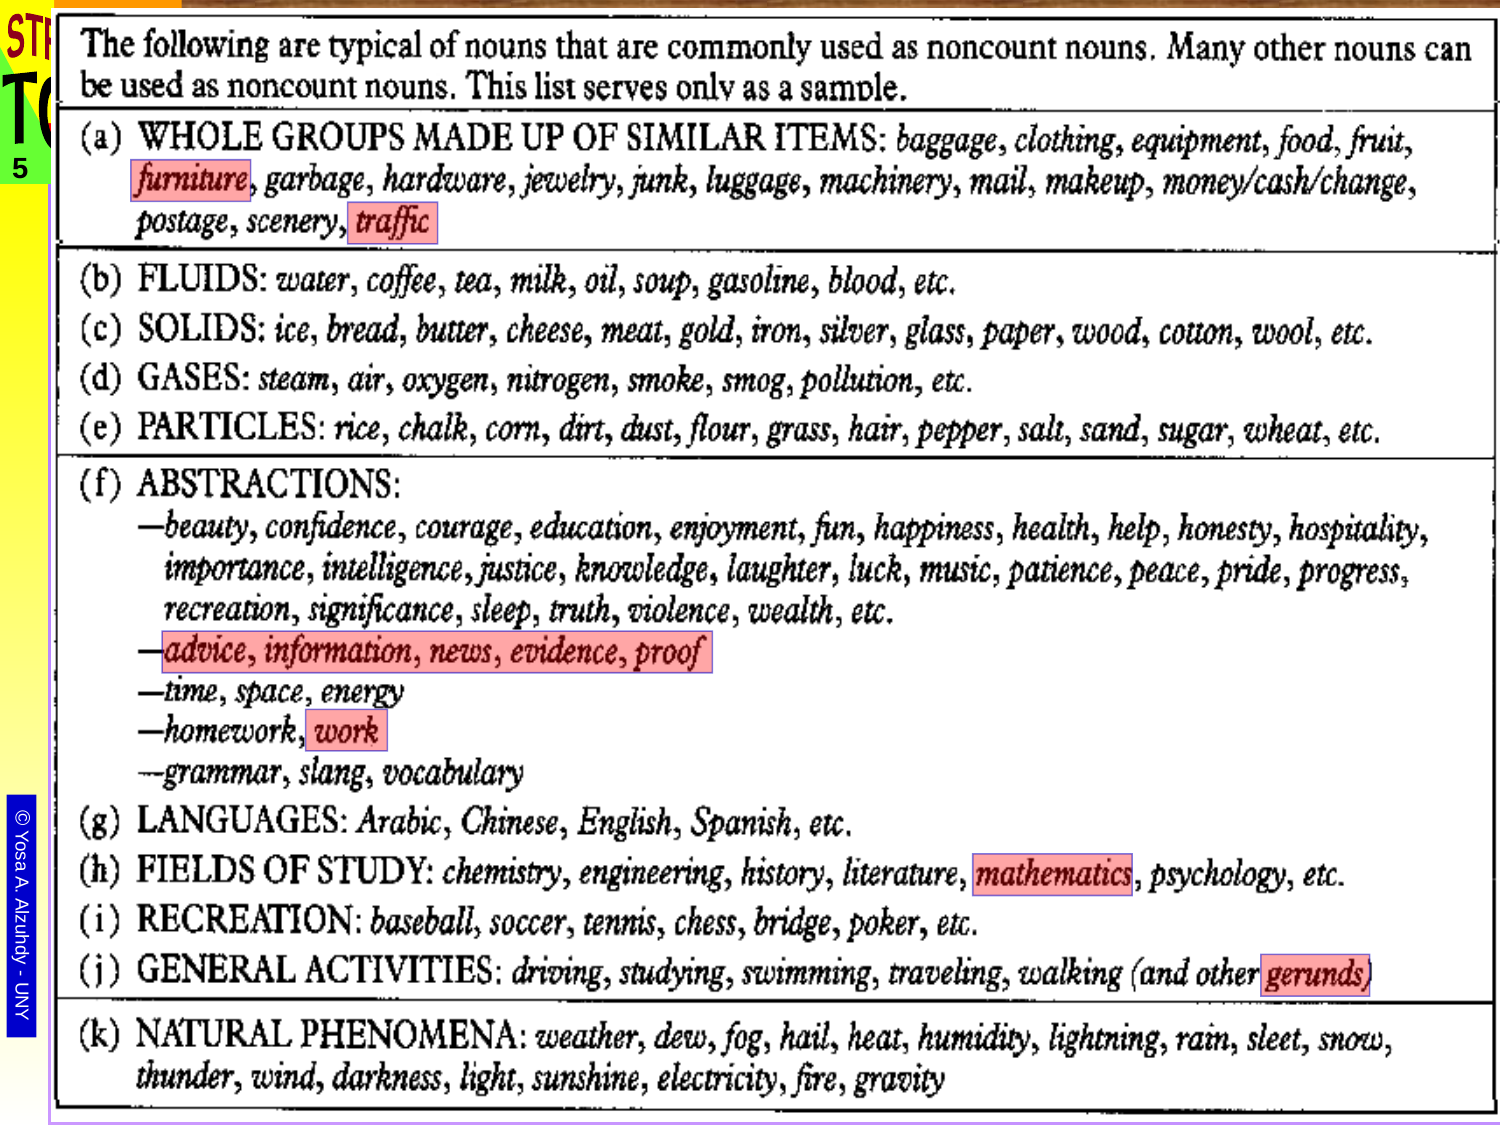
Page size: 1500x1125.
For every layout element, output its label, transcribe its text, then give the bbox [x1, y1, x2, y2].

footer 5 [0, 124, 46, 228]
picture [51, 0, 1500, 1122]
